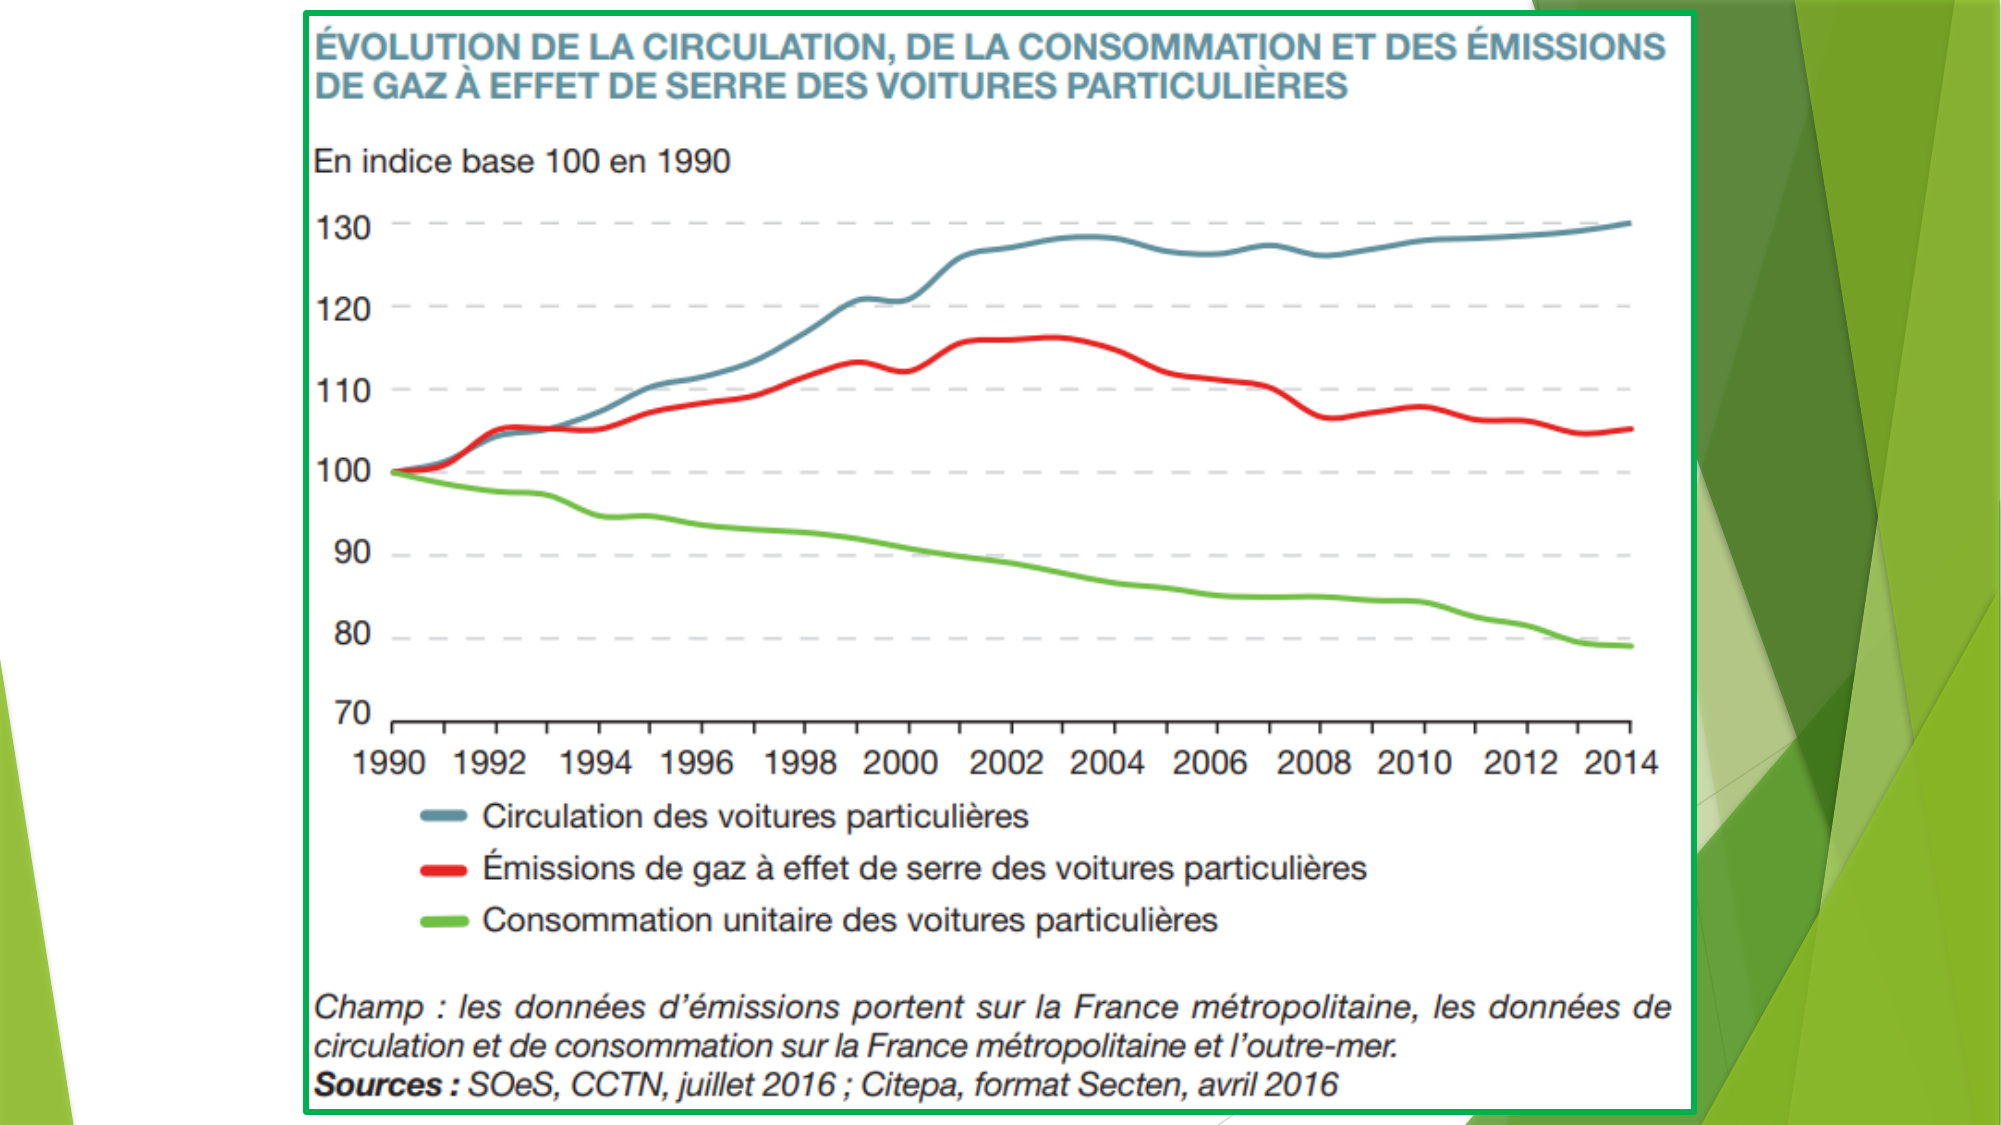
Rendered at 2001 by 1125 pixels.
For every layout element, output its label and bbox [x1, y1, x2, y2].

picture [305, 12, 1695, 1113]
